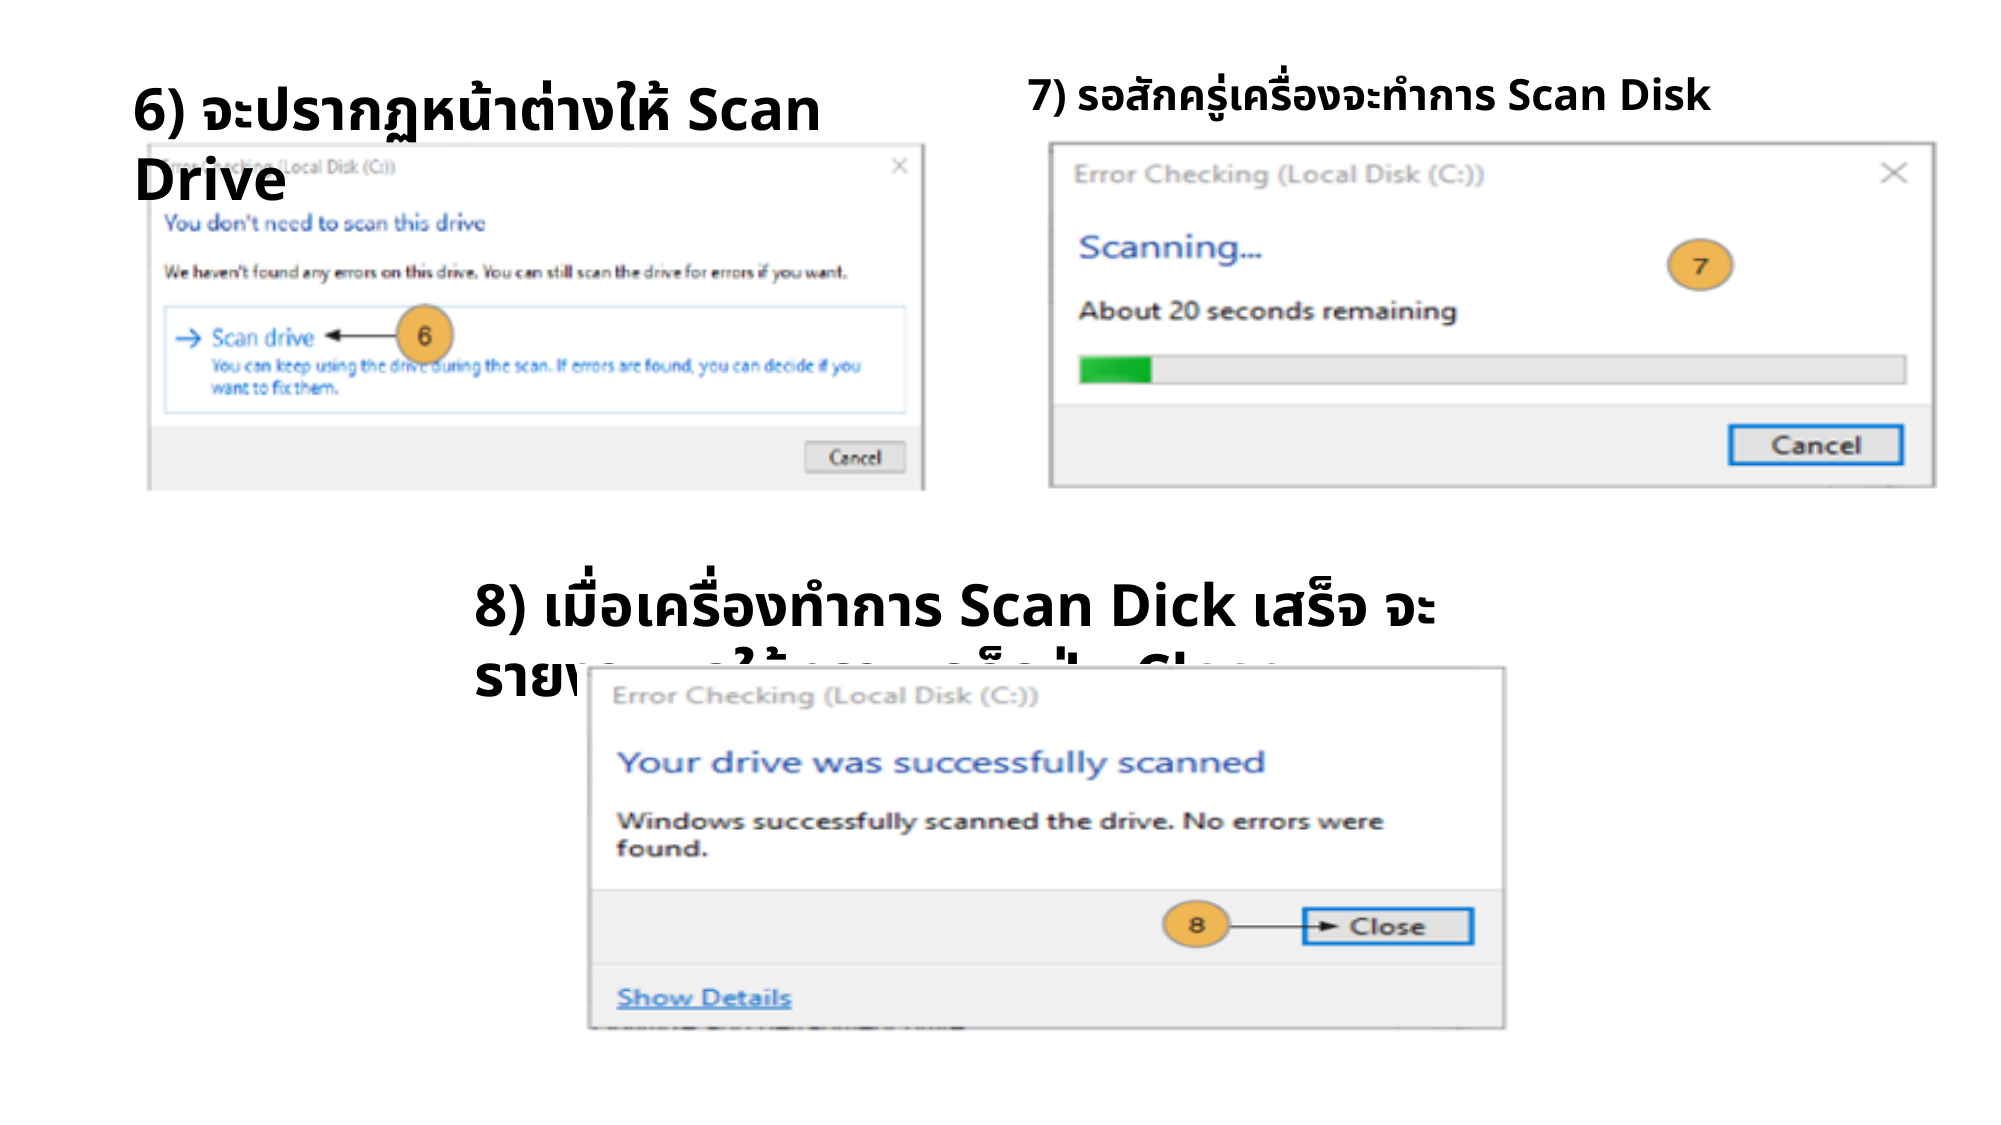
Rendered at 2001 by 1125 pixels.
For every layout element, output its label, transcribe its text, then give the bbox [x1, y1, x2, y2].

list 7) รอสักครู่เครื่องจะทำการ Scan Disk [1012, 59, 1841, 152]
picture [135, 130, 945, 495]
picture [1036, 133, 1946, 497]
text_box 6) จะปรากฏหน้าต่างให้ Scan Drive [118, 64, 990, 217]
picture [577, 663, 1519, 1038]
text_box 8) เมื่อเครื่องทำการ Scan Dick เสร็จ จะรายงานแลให้ทราบ คล็กปุ่ม Close [459, 560, 1619, 668]
